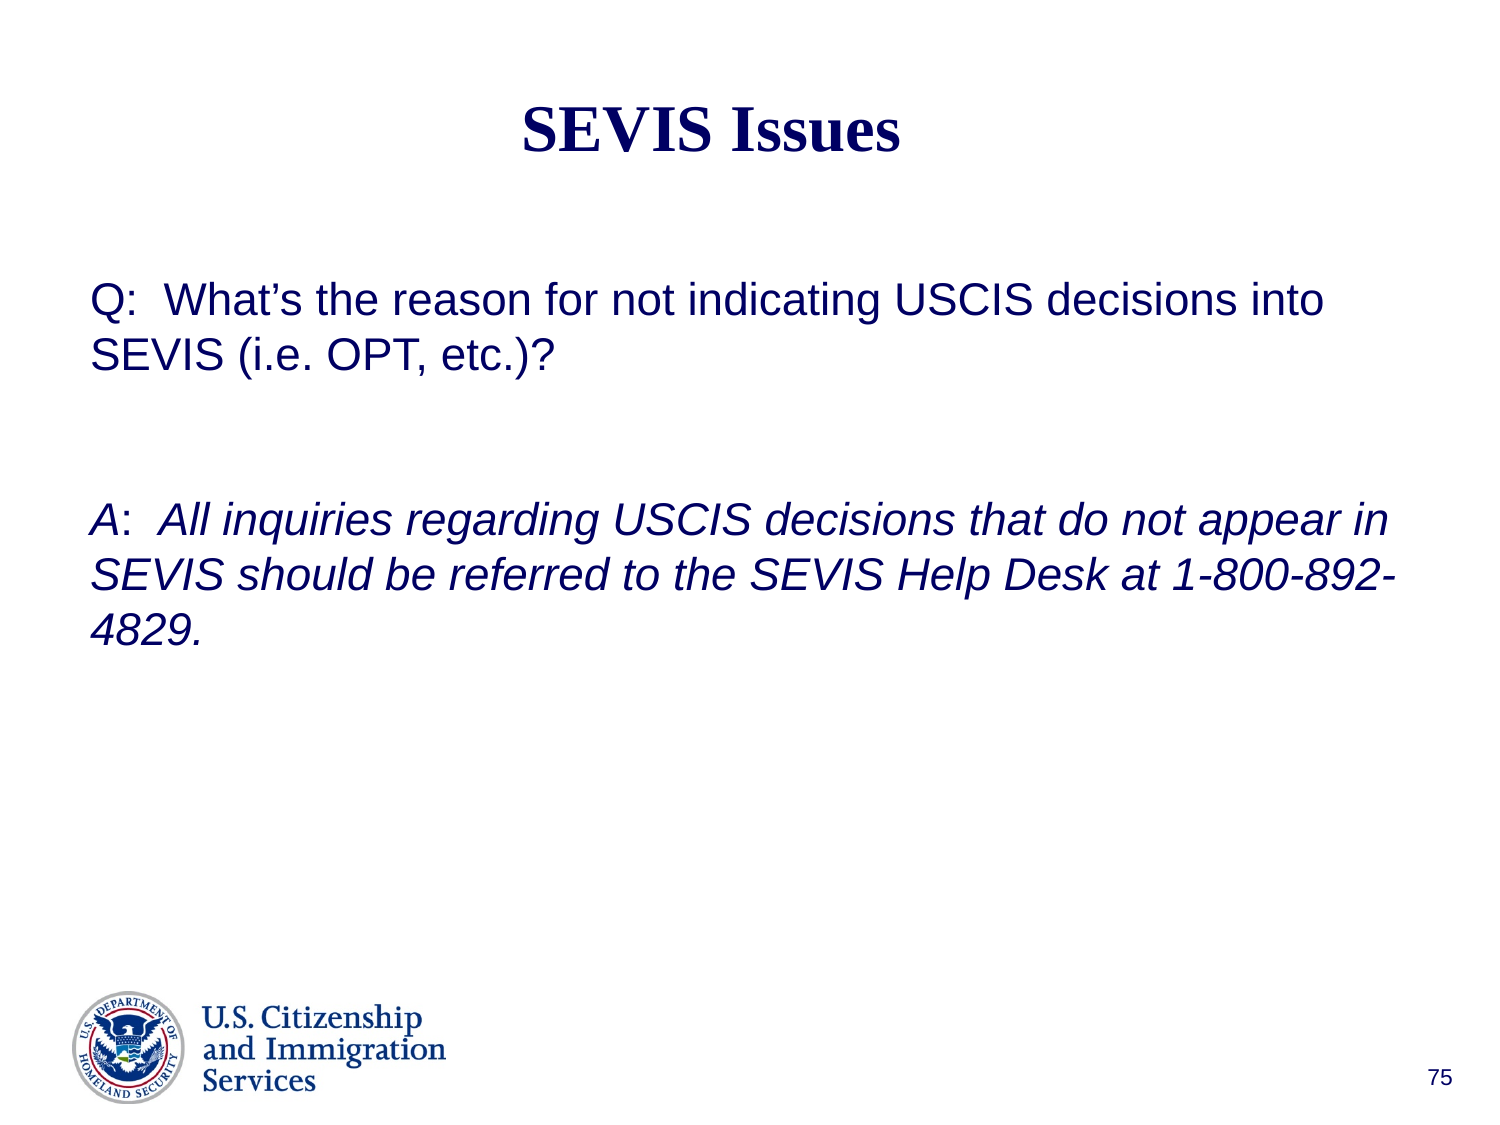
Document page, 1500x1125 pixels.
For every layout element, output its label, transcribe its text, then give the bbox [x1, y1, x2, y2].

picture [72, 991, 446, 1104]
slide_number 75 [1412, 1054, 1488, 1098]
list Q: What’s the reason for not indicating USCIS decisions into SEVIS (i.e. OPT, etc.)? A: All inquiries regarding USCIS decisions that do not appear in SEVIS should be referred to the SEVIS Help Desk at 1-800-892-4829. [75, 262, 1425, 1005]
title SEVIS Issues [51, 0, 1388, 173]
